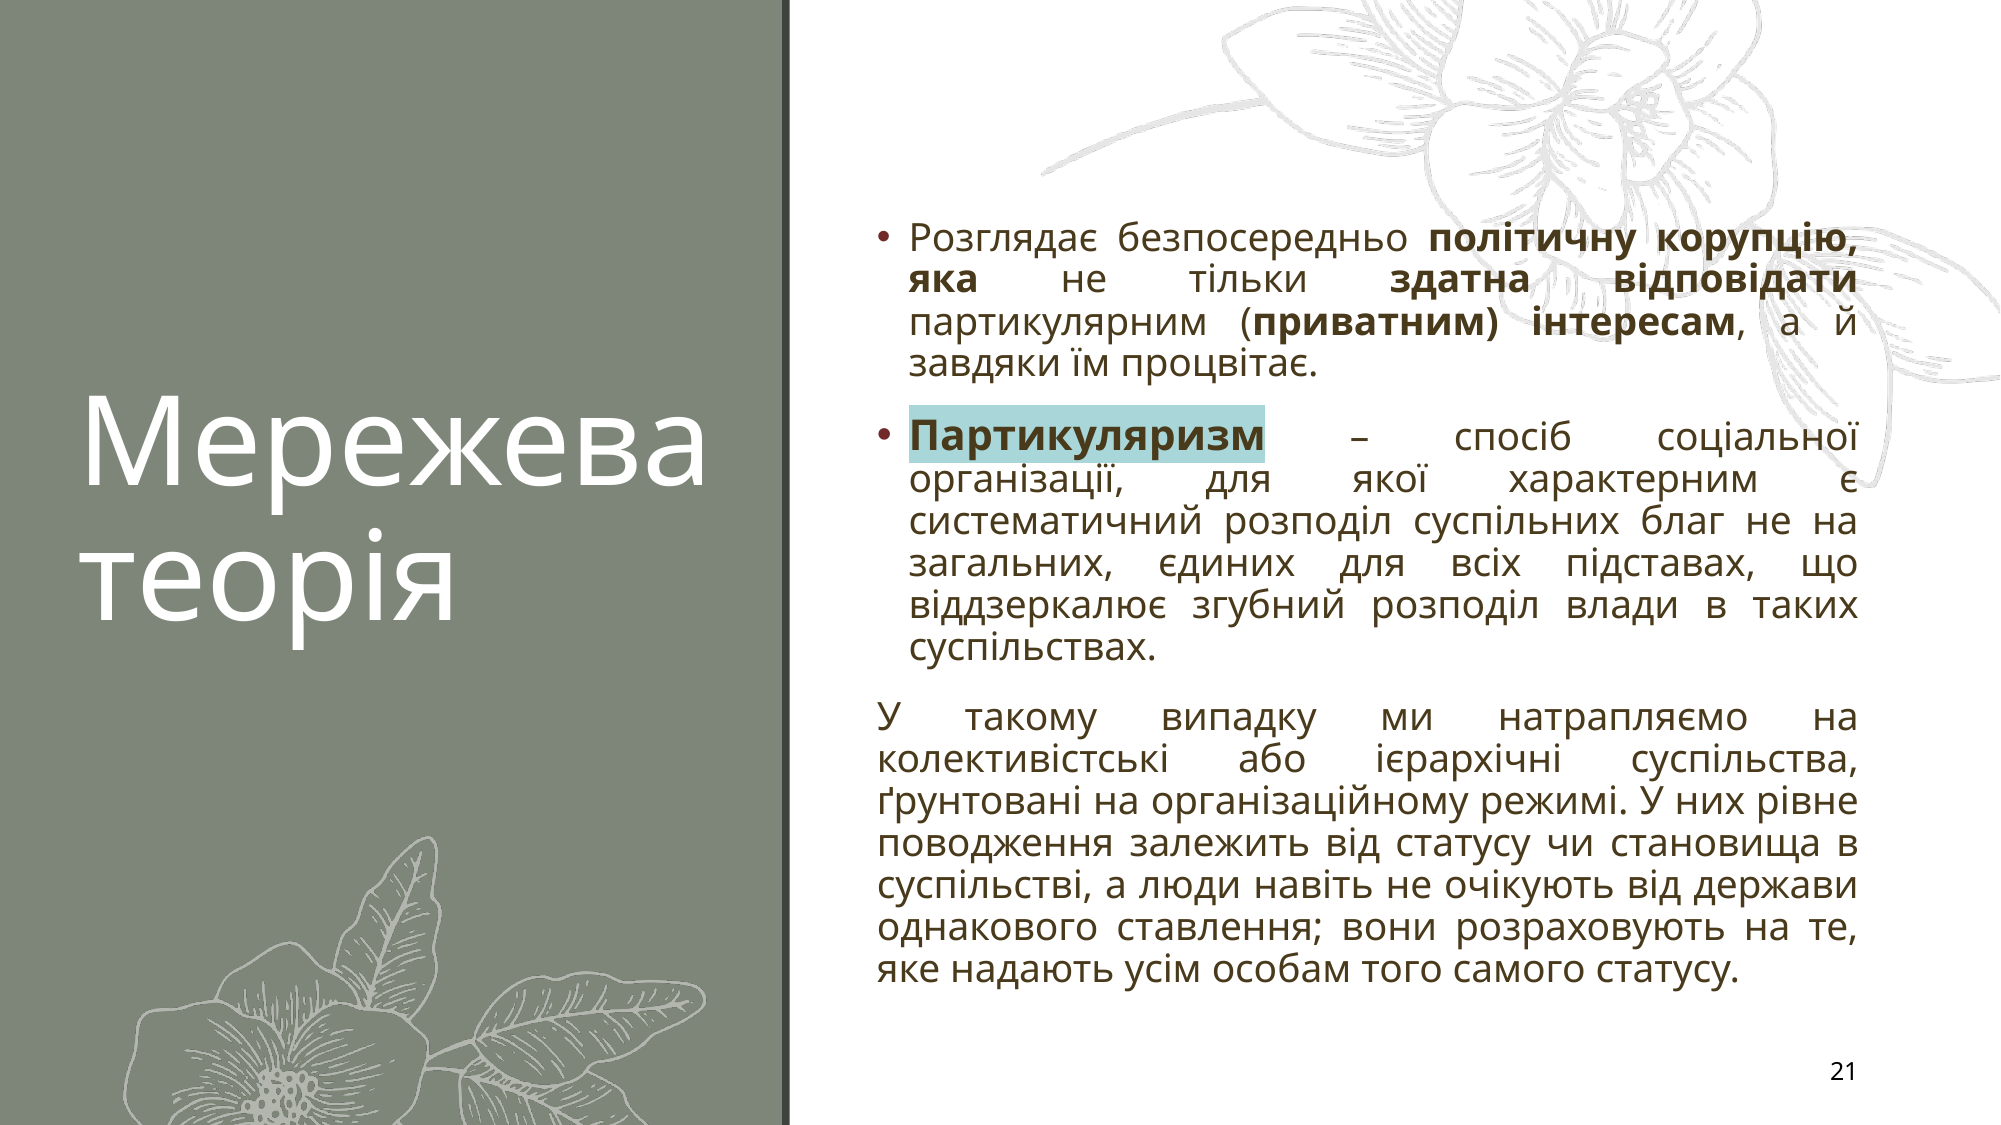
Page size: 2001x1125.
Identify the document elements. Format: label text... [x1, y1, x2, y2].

list Розглядає безпосередньо політичну корупцію, яка не тільки здатна відповідати партикулярним (приватним) інтересам, а й завдяки їм процвітає. Партикуляризм – спосіб соціальної організації, для якої характерним є систематичний розподіл суспільних благ не на загальних, єдиних для всіх підставах, що віддзеркалює згубний розподіл влади в таких суспільствах. У такому випадку ми натрапляємо на колективістські або ієрархічні суспільства, ґрунтовані на організаційному режимі. У них рівне поводження залежить від статусу чи становища в суспільстві, а люди навіть не очікують від держави однакового ставлення; вони розраховують на те, яке надають усім особам того самого статусу. [861, 210, 1874, 1043]
picture [98, 842, 731, 1125]
slide_number 21 [1744, 1042, 1874, 1103]
title Мережева теорія [62, 183, 898, 842]
picture [1001, 0, 2001, 528]
